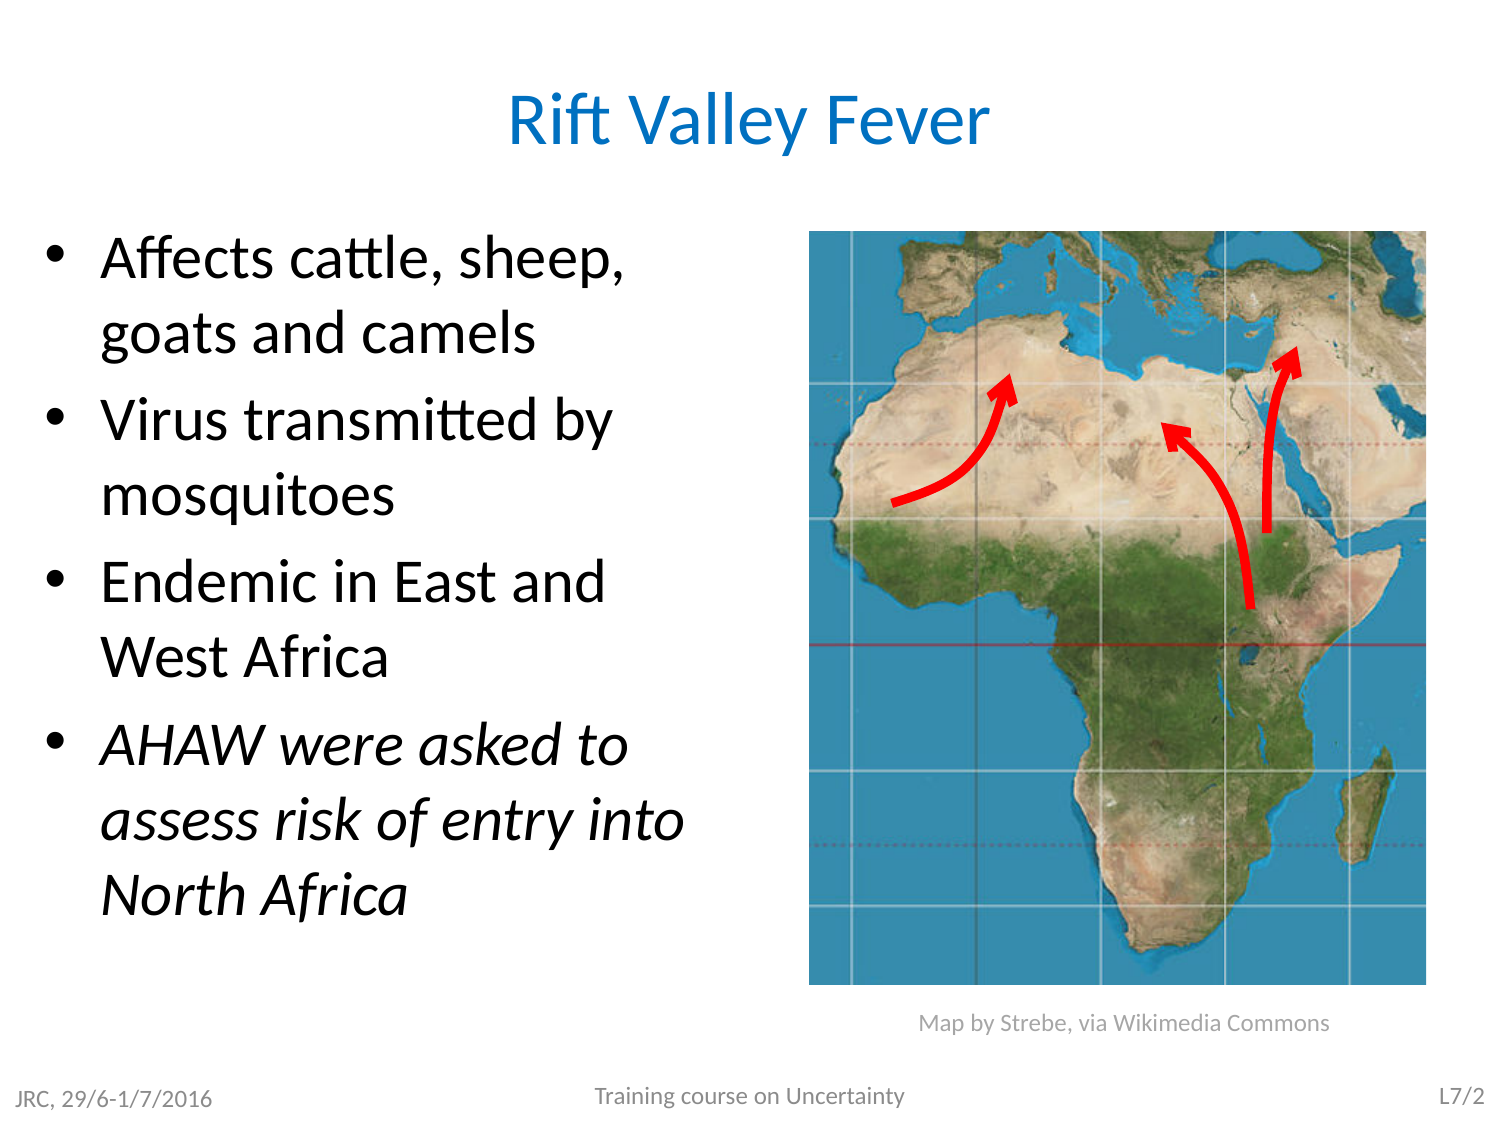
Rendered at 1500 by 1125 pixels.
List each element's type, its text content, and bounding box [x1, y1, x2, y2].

footer Training course on Uncertainty [247, 1065, 1252, 1125]
slide_number L7/2 [1387, 1065, 1500, 1125]
text_box Map by Strebe, via Wikimedia Commons [903, 999, 1483, 1045]
picture [808, 231, 1427, 986]
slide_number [0, 1067, 247, 1125]
title Rift Valley Fever [29, 20, 1471, 209]
list Affects cattle, sheep, goats and camels Virus transmitted by mosquitoes Endemic in East and West Africa AHAW were asked to assess risk of entry into North Africa [29, 208, 739, 1059]
